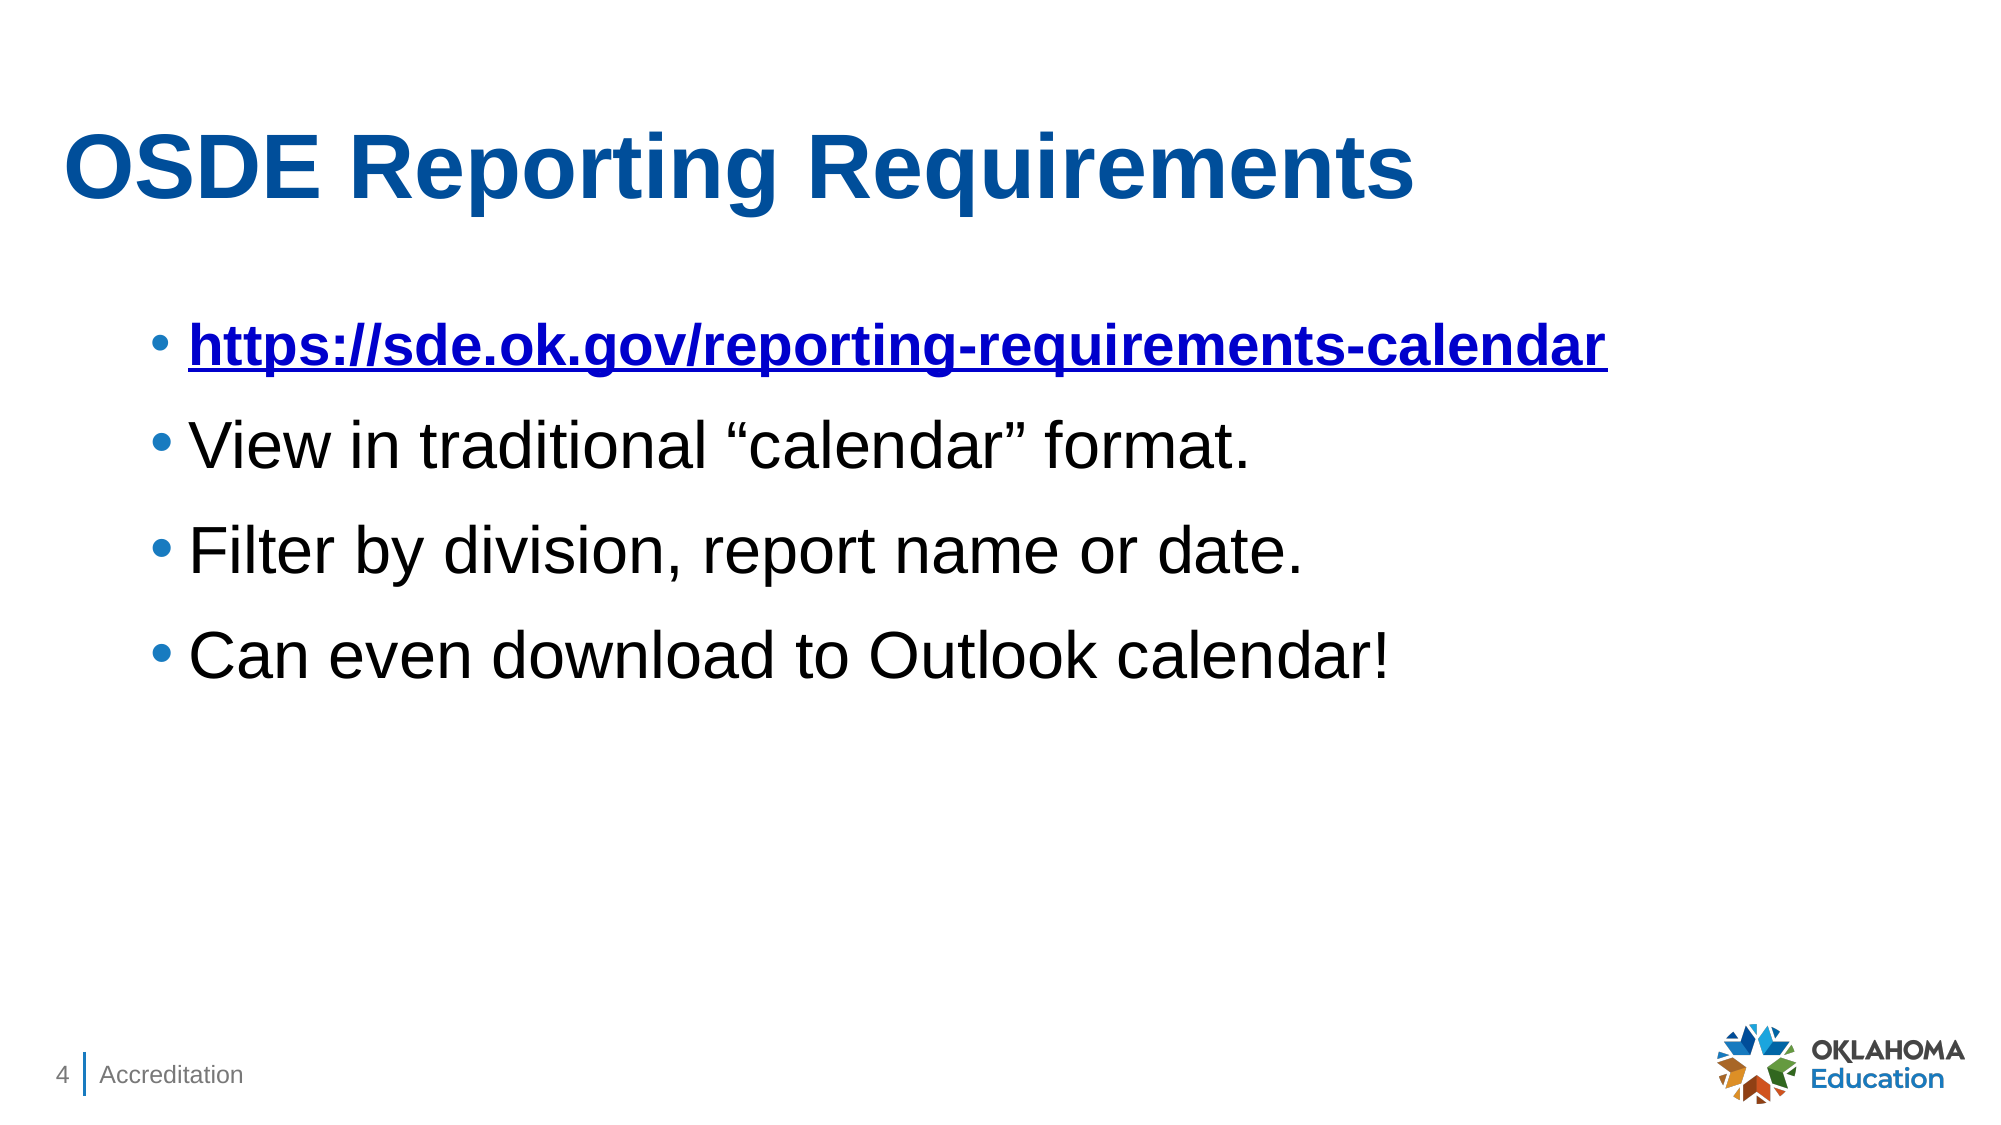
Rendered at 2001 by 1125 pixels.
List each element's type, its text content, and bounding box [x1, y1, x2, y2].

picture [1717, 1024, 1965, 1104]
slide_number 4 [0, 1043, 85, 1104]
footer Accreditation [85, 1043, 1063, 1104]
title OSDE Reporting Requirements [48, 59, 1952, 278]
list https://sde.ok.gov/reporting-requirements-calendar View in traditional “calendar” format. Filter by division, report name or date. Can even download to Outlook calendar! [135, 299, 1895, 1015]
